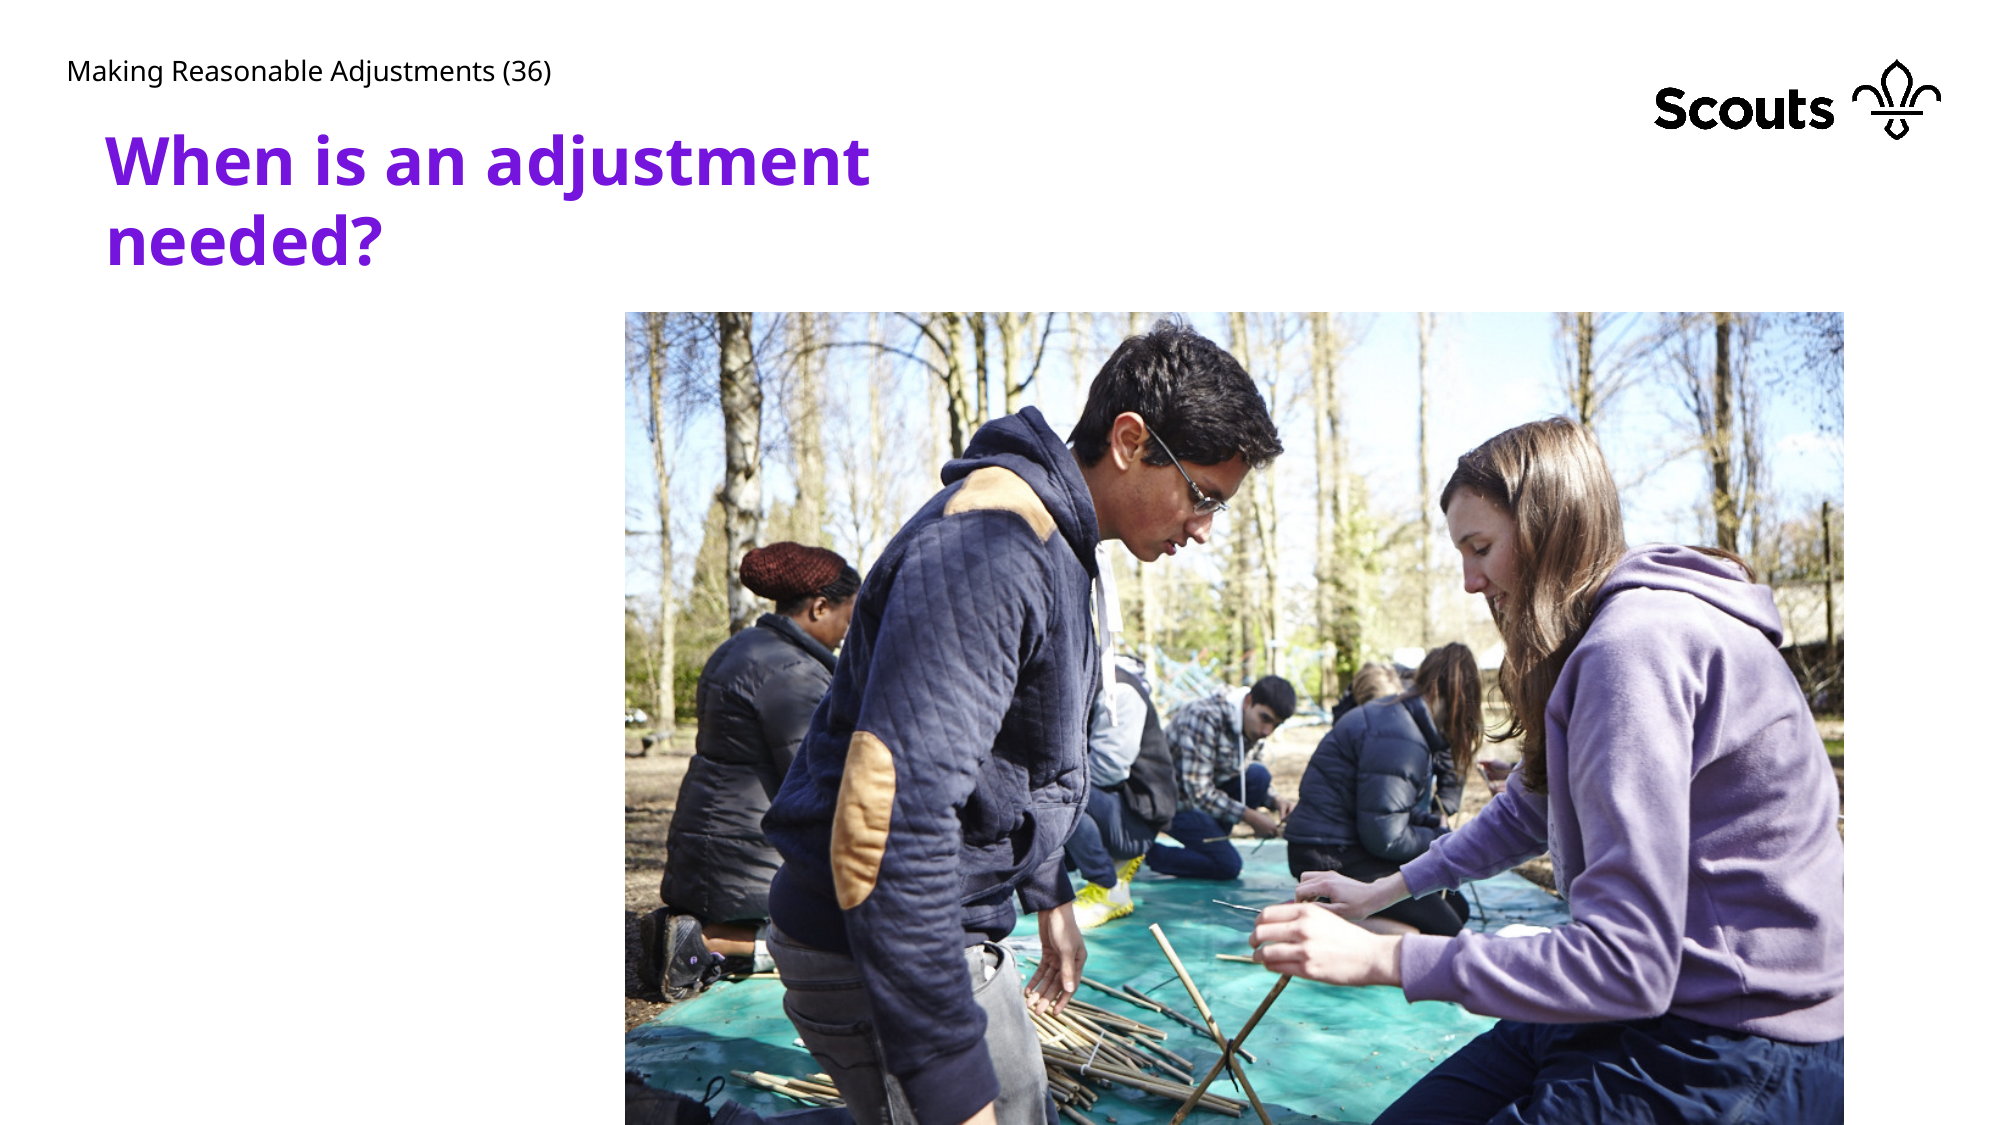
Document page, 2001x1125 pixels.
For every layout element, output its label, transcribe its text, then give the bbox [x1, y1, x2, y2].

text_box When is an adjustment needed? [105, 118, 969, 1049]
picture [624, 312, 1844, 1125]
picture [1654, 58, 1941, 141]
title Making Reasonable Adjustments (36) [65, 53, 1009, 88]
